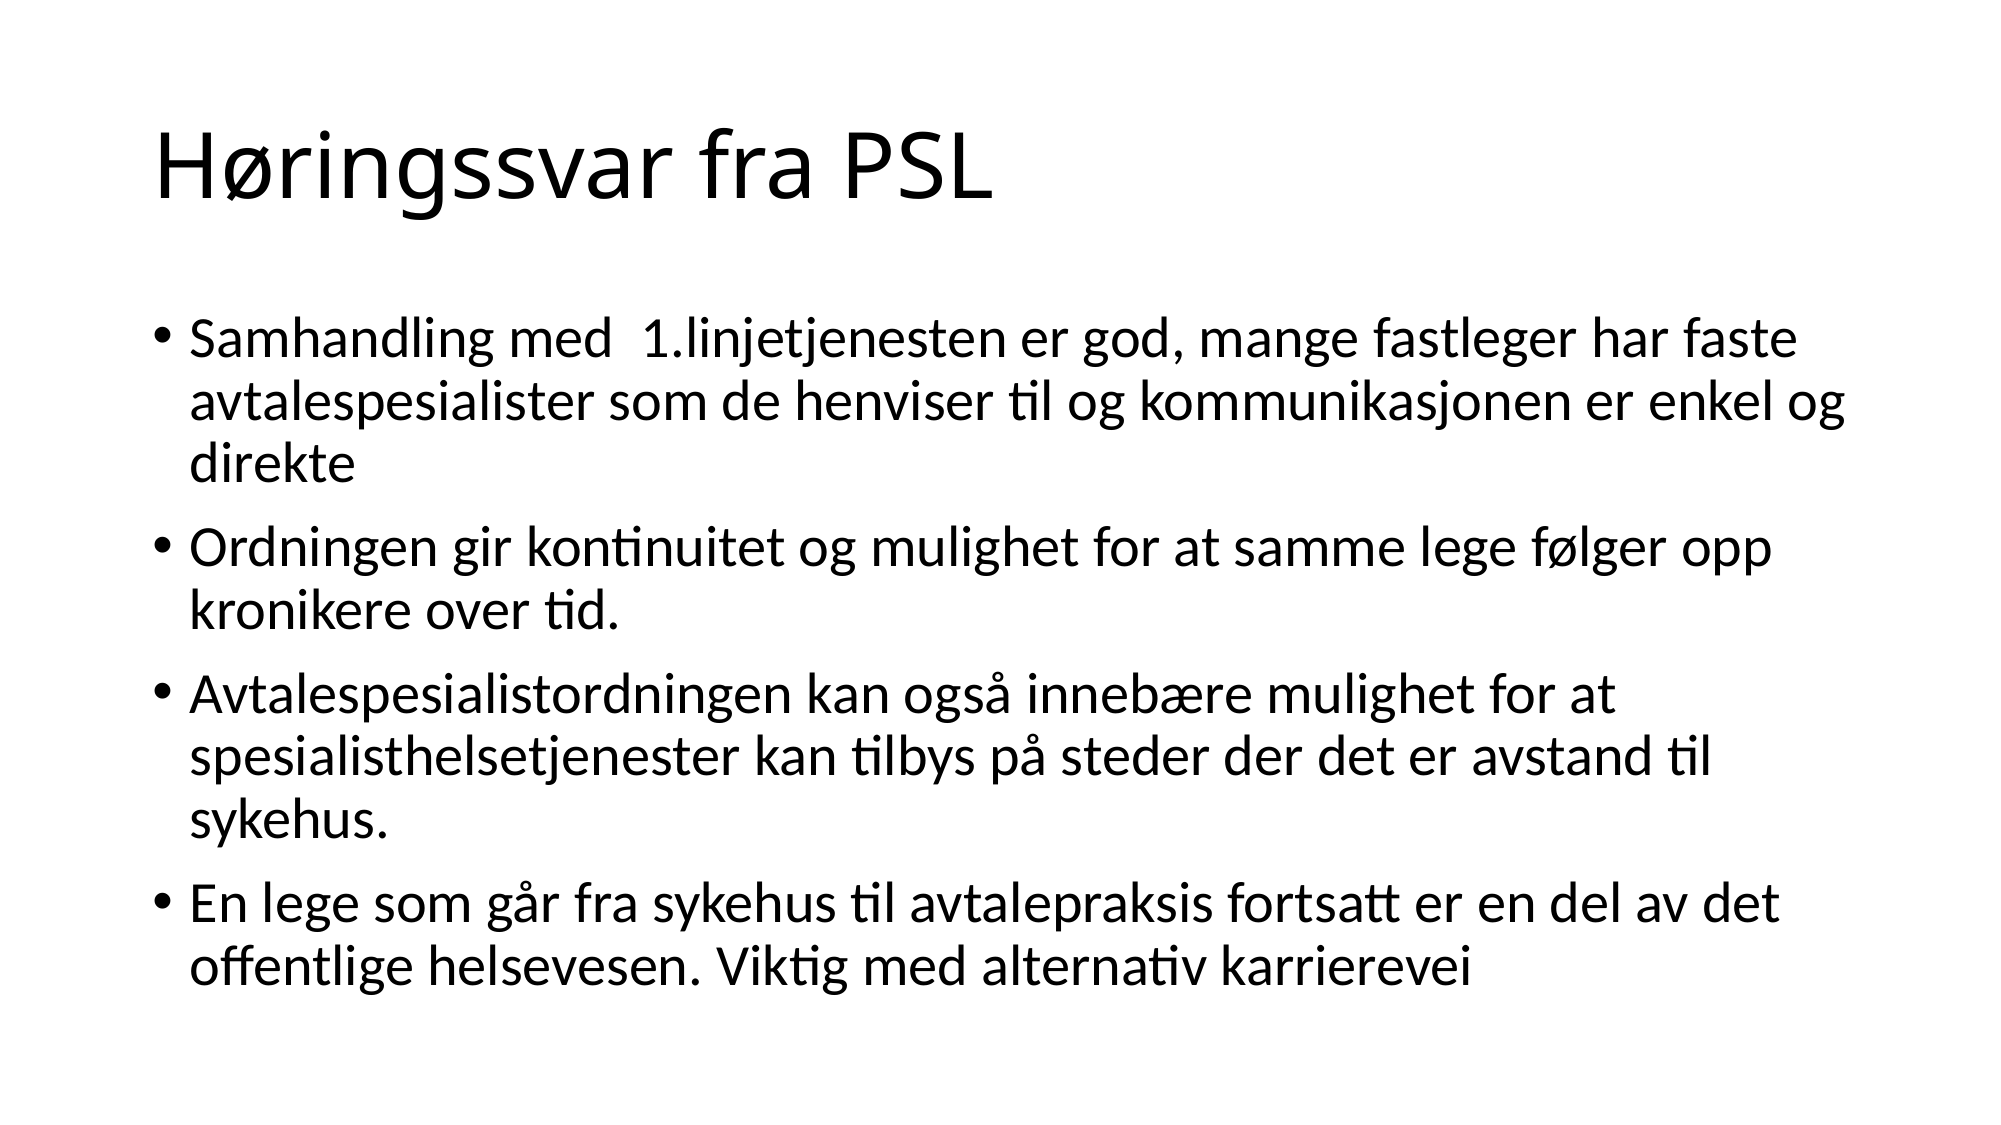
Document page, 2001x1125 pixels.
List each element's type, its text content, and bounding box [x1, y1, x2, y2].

title Høringssvar fra PSL [137, 59, 1863, 278]
list Samhandling med 1.linjetjenesten er god, mange fastleger har faste avtalespesialister som de henviser til og kommunikasjonen er enkel og direkte Ordningen gir kontinuitet og mulighet for at samme lege følger opp kronikere over tid. Avtalespesialistordningen kan også innebære mulighet for at spesialisthelsetjenester kan tilbys på steder der det er avstand til sykehus. En lege som går fra sykehus til avtalepraksis fortsatt er en del av det offentlige helsevesen. Viktig med alternativ karrierevei [137, 299, 1863, 1014]
